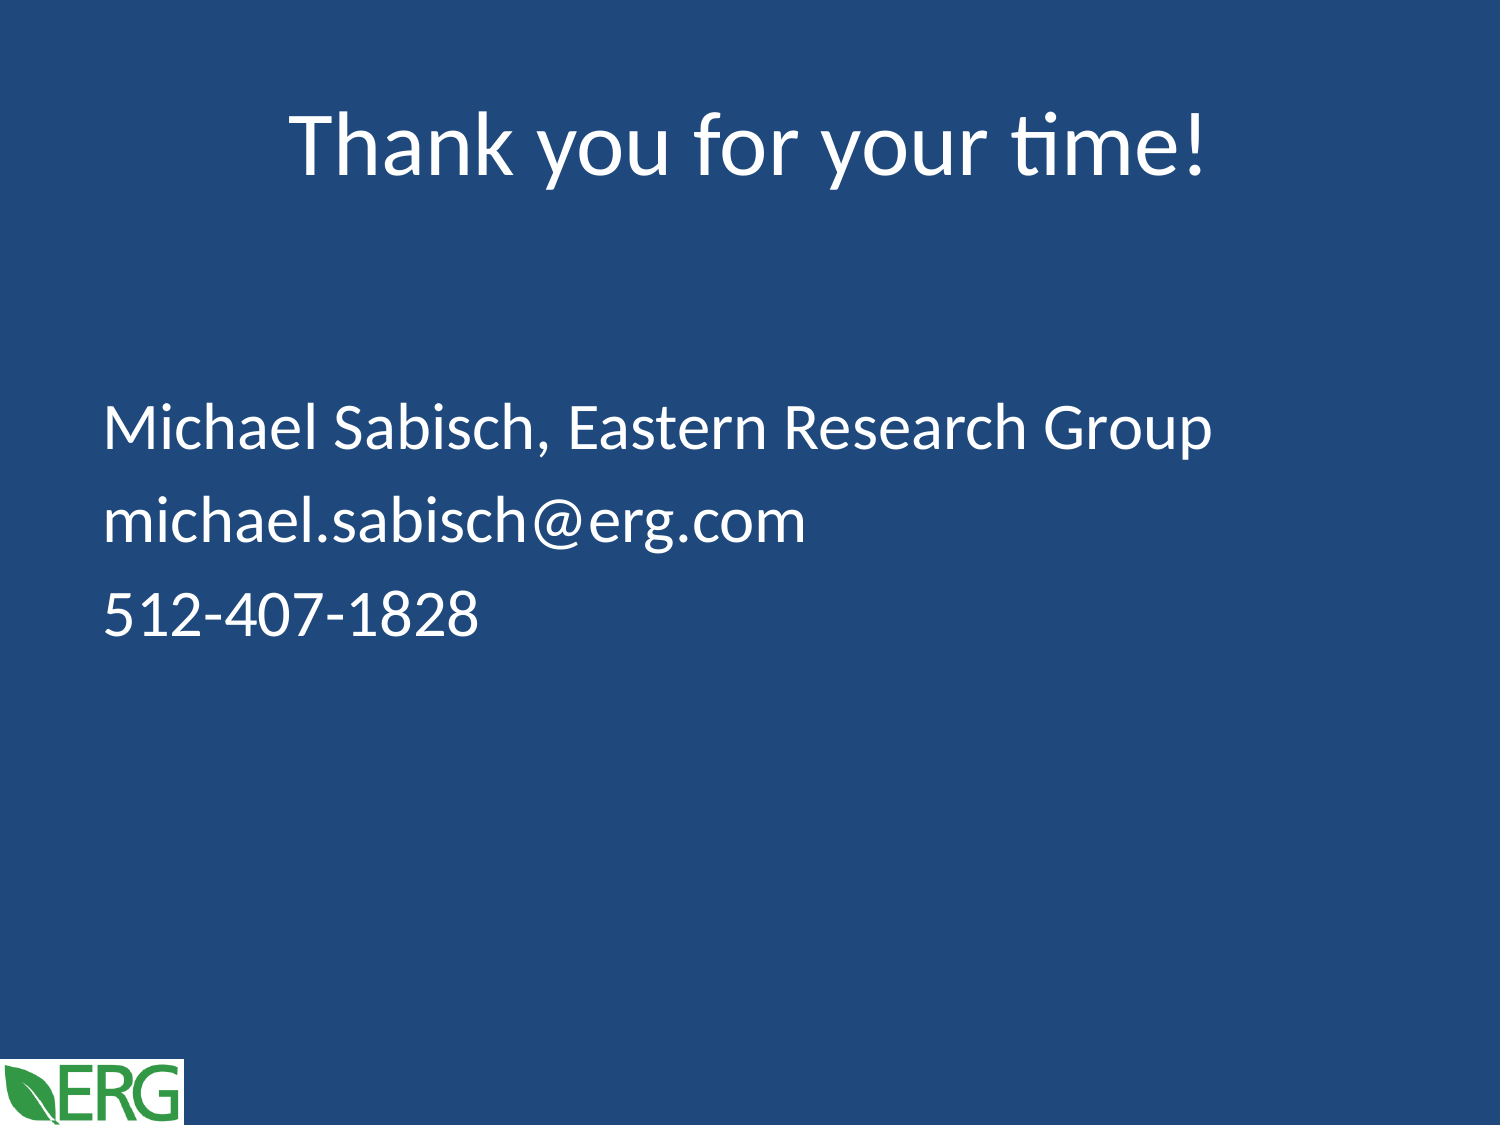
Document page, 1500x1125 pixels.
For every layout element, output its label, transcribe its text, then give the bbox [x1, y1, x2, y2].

picture [0, 1059, 184, 1125]
title Thank you for your time! [75, 45, 1425, 233]
text_box Michael Sabisch, Eastern Research Group michael.sabisch@erg.com 512-407-1828 [87, 375, 1438, 713]
